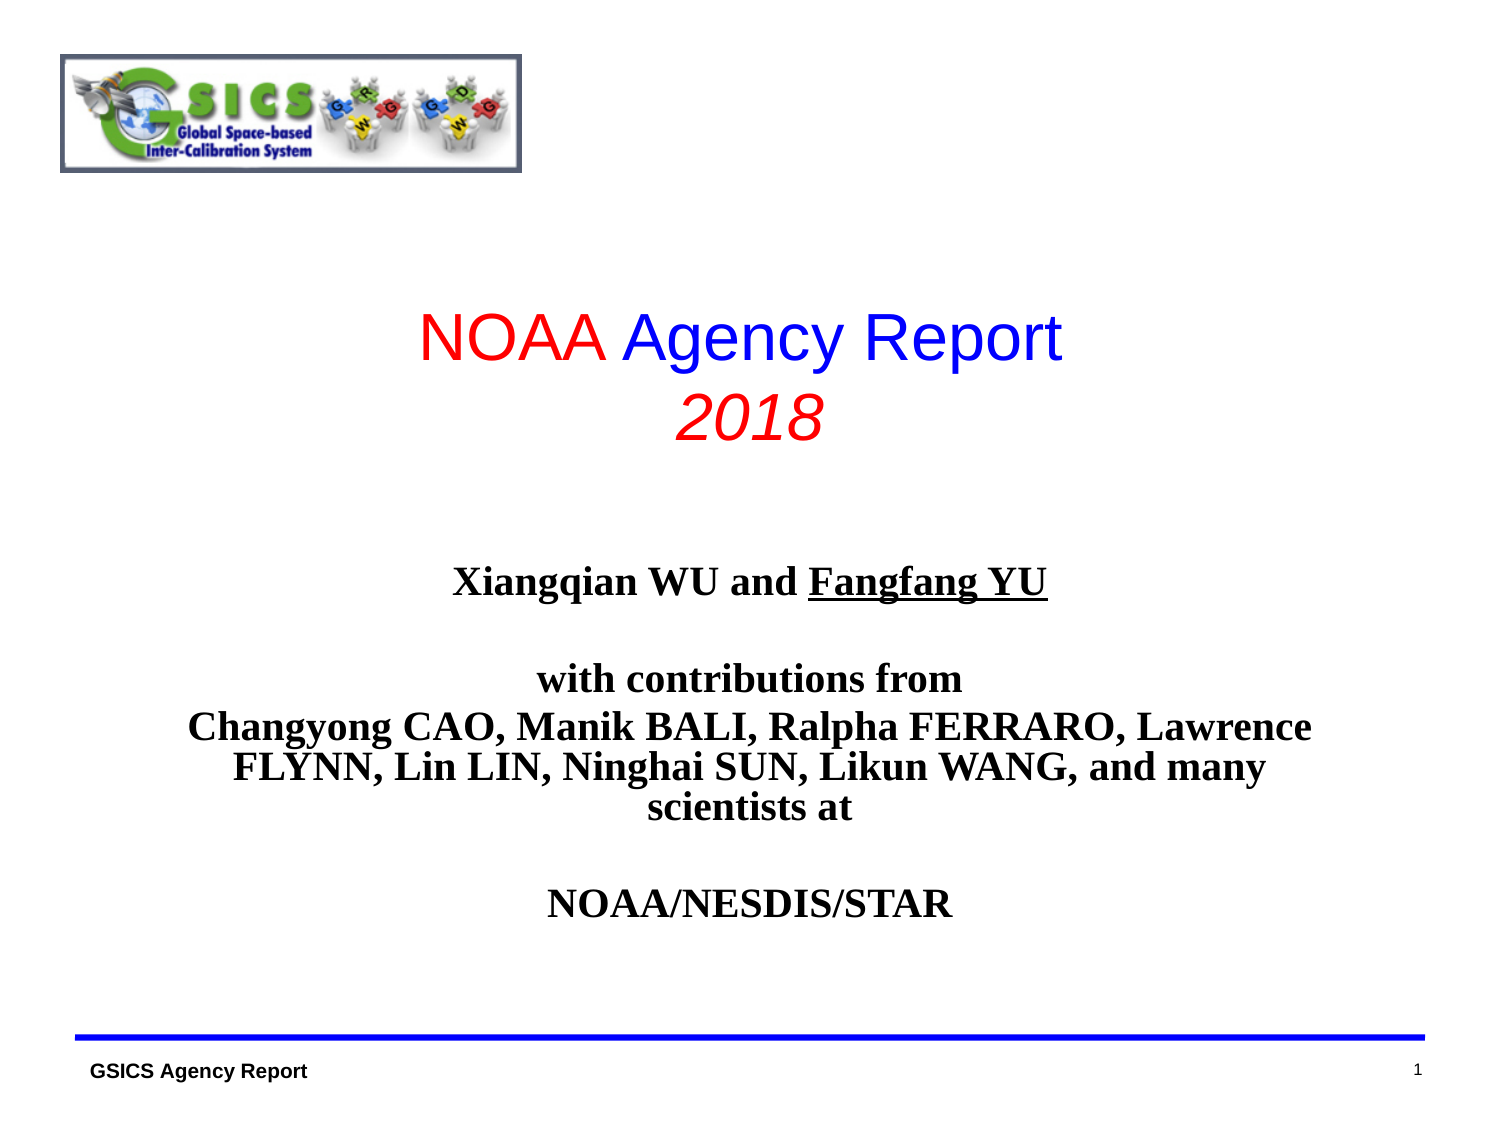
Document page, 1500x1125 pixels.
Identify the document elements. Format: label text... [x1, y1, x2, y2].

picture [60, 54, 522, 173]
title NOAA Agency Report 2018 [112, 205, 1388, 479]
subtitle Xiangqian WU and Fangfang YU with contributions from Changyong CAO, Manik BALI, Ralpha FERRARO, Lawrence FLYNN, Lin LIN, Ninghai SUN, Likun WANG, and many scientists at NOAA/NESDIS/STAR [149, 477, 1351, 951]
slide_number 1 [1087, 1051, 1438, 1105]
